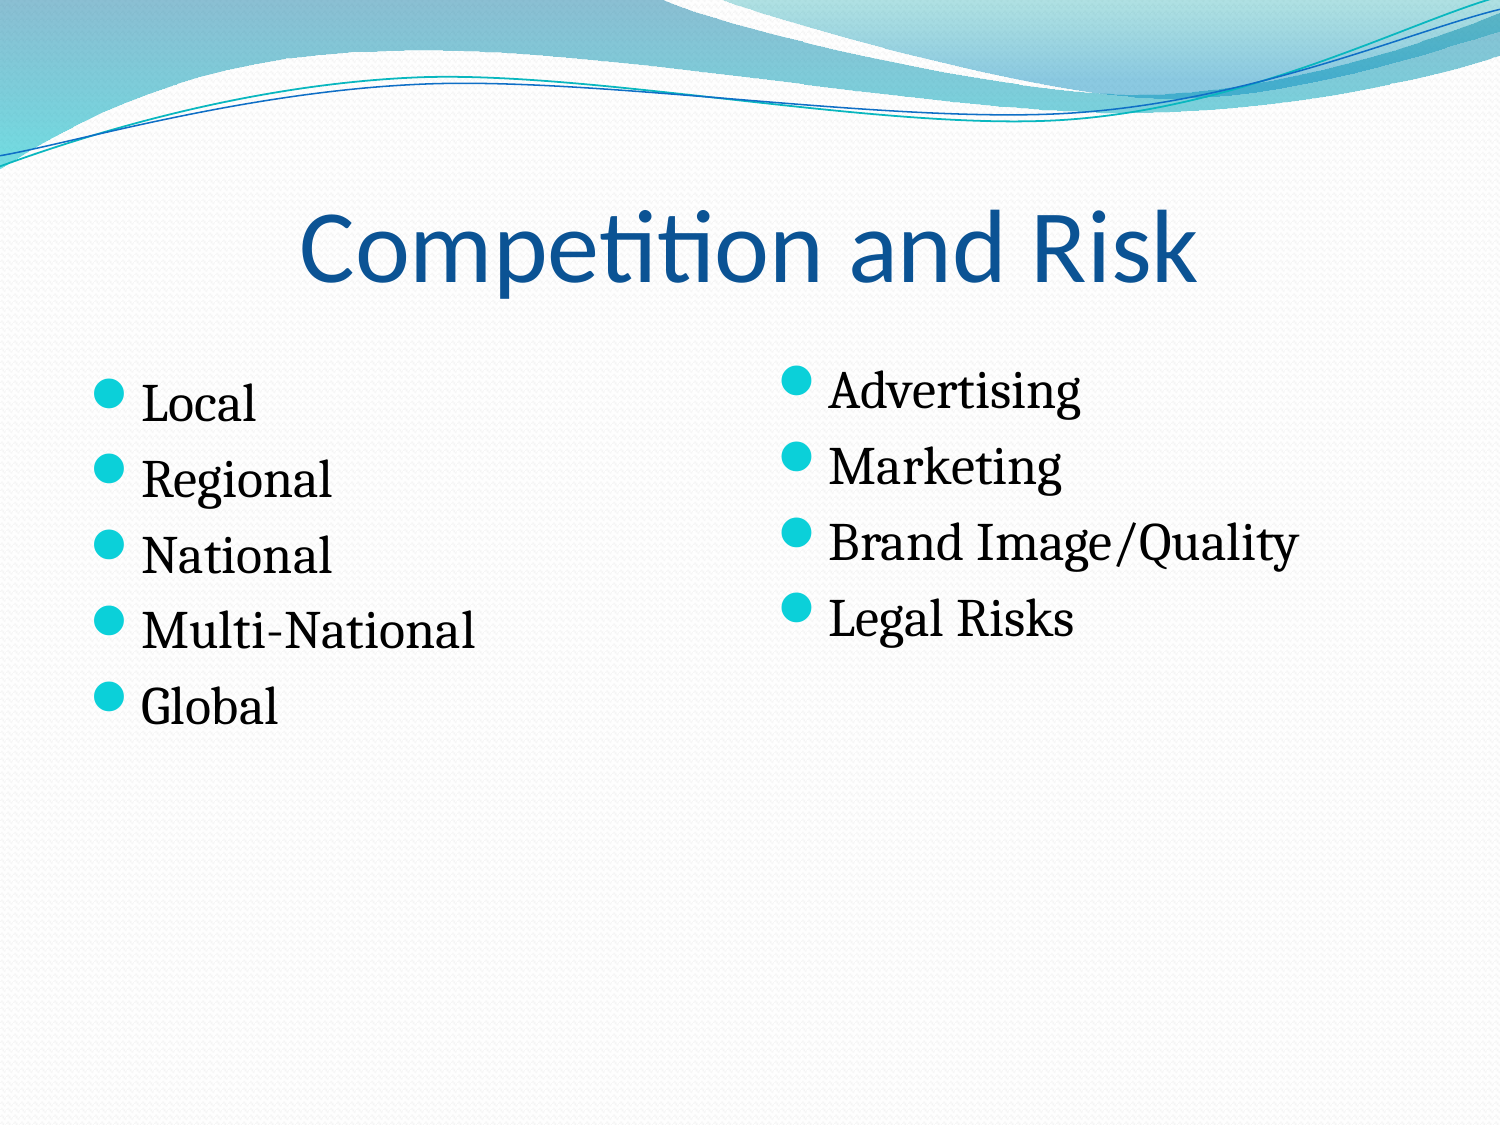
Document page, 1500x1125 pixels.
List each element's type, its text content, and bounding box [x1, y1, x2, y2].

title Competition and Risk [75, 115, 1425, 303]
list Advertising Marketing Brand Image/Quality Legal Risks [762, 347, 1425, 1075]
list Local Regional National Multi-National Global [75, 360, 738, 1088]
